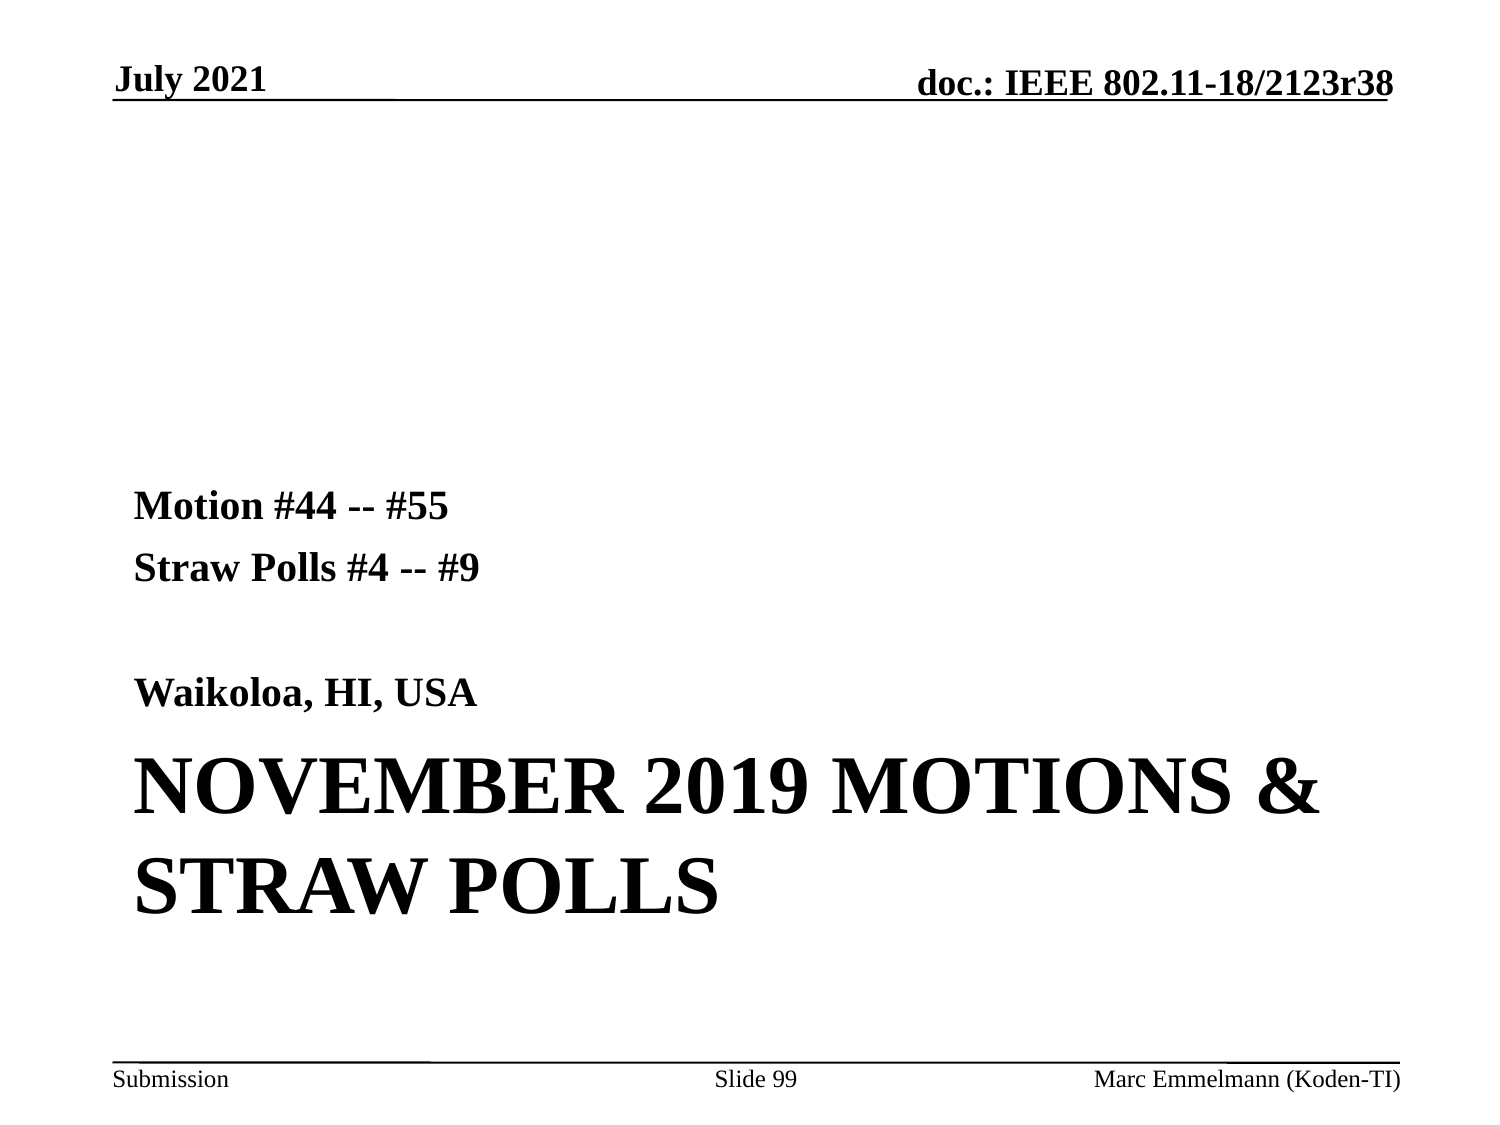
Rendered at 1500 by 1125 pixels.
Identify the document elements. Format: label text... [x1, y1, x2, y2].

list Motion #44 -- #55 Straw Polls #4 -- #9 Waikoloa, HI, USA [118, 476, 1394, 724]
slide_number Slide 99 [712, 1061, 800, 1123]
footer Marc Emmelmann (Koden-TI) [878, 1061, 1402, 1093]
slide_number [114, 54, 423, 100]
title November 2019 Motions & Straw Polls [118, 724, 1394, 947]
